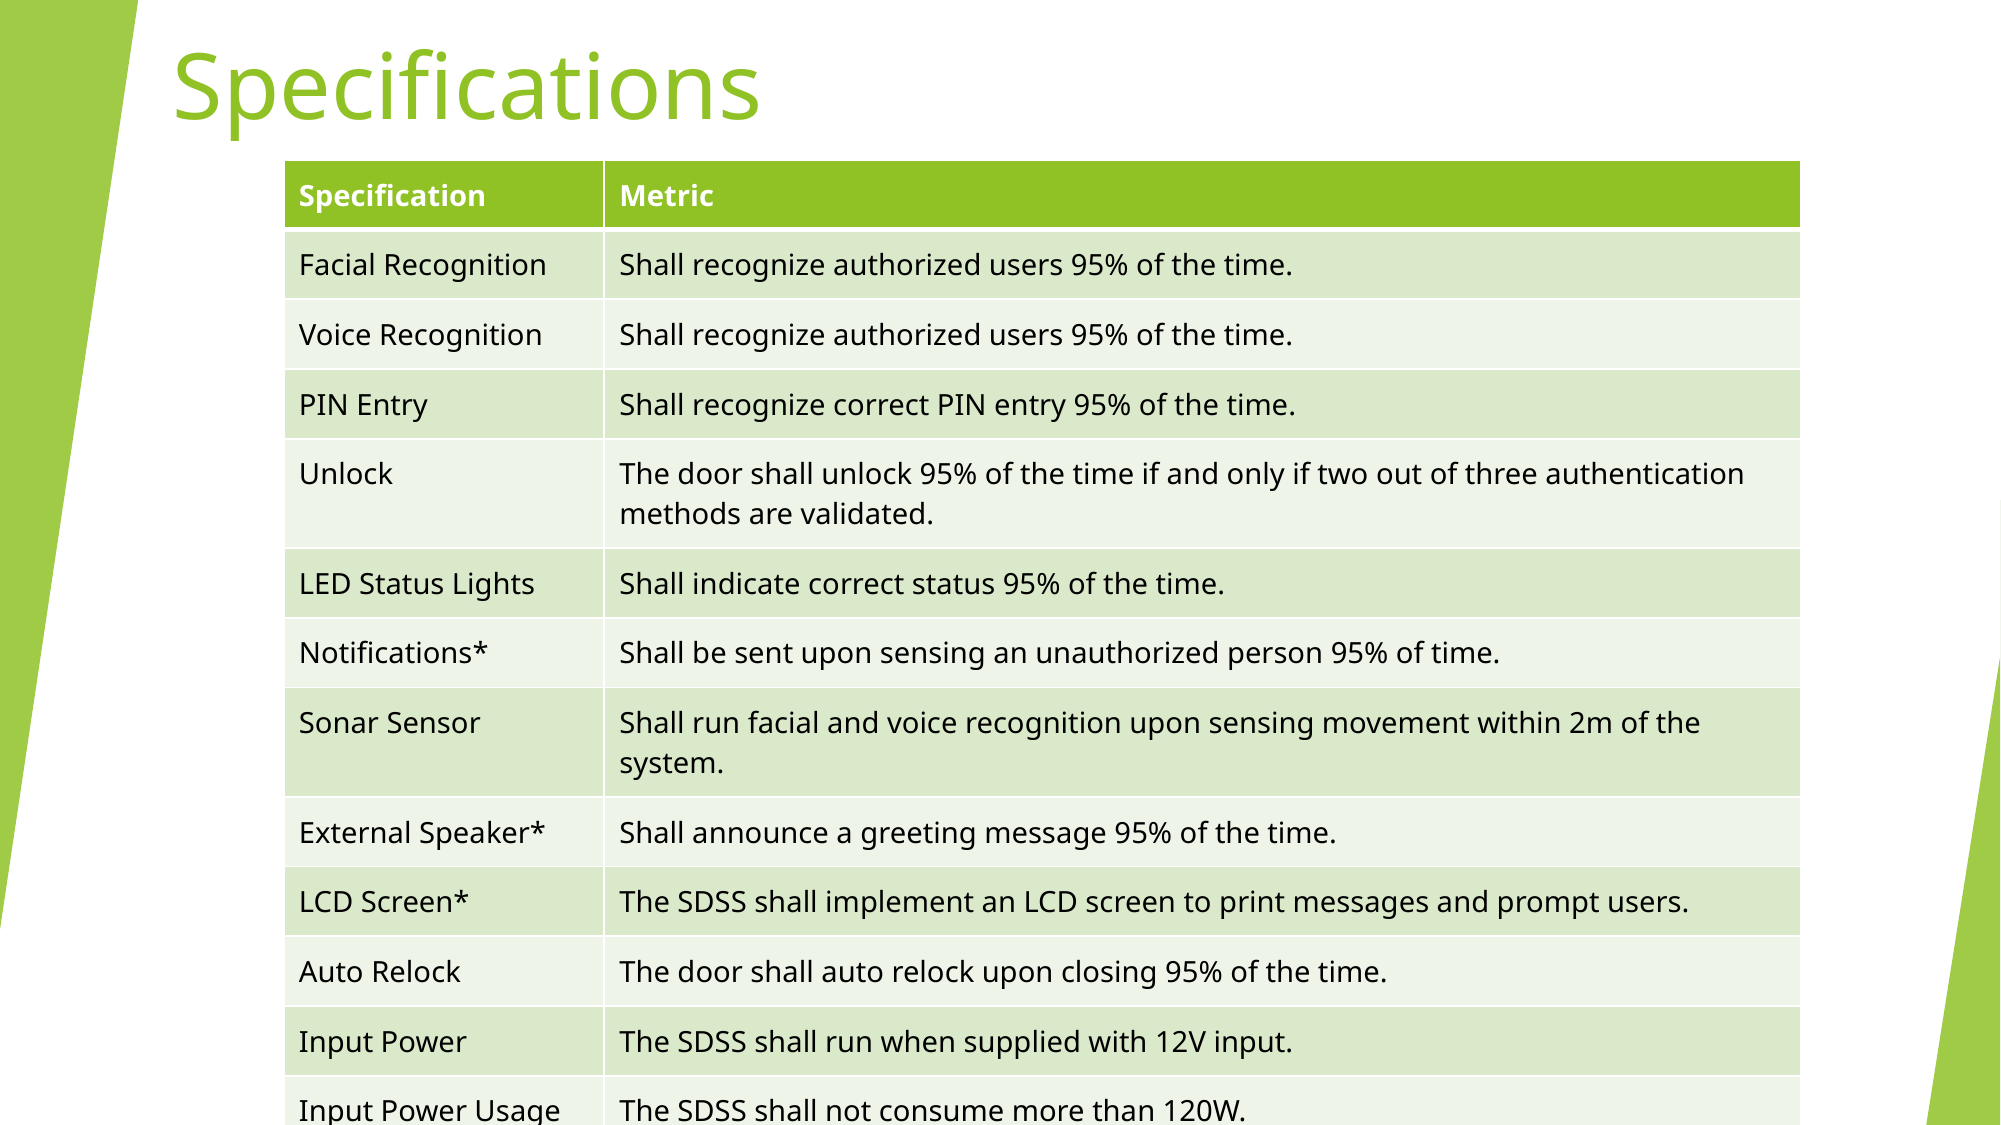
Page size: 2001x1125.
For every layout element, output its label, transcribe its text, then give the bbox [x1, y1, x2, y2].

table_cell LCD Screen* [285, 867, 603, 935]
text_box [0, 0, 139, 930]
table_cell Unlock [285, 440, 603, 547]
table_cell External Speaker* [285, 798, 603, 866]
table_cell Input Power Usage [285, 1077, 603, 1125]
table_cell Shall run facial and voice recognition upon sensing movement within 2m of the system. [605, 688, 1800, 796]
table_cell The door shall auto relock upon closing 95% of the time. [605, 937, 1800, 1005]
table_cell Shall announce a greeting message 95% of the time. [605, 798, 1800, 866]
table_cell PIN Entry [285, 370, 603, 438]
table_cell Auto Relock [285, 937, 603, 1005]
table_header Metric [605, 161, 1800, 227]
table_cell The SDSS shall run when supplied with 12V input. [605, 1007, 1800, 1075]
table_cell LED Status Lights [285, 549, 603, 617]
table_cell Notifications* [285, 619, 603, 687]
table_cell Shall recognize authorized users 95% of the time. [605, 232, 1800, 298]
text_box [0, 0, 2000, 1125]
table_cell Voice Recognition [285, 300, 603, 368]
table_cell Sonar Sensor [285, 688, 603, 796]
text_box [1926, 658, 2000, 1125]
table_cell Shall indicate correct status 95% of the time. [605, 549, 1800, 617]
table_cell The SDSS shall implement an LCD screen to print messages and prompt users. [605, 867, 1800, 935]
table_cell Shall be sent upon sensing an unauthorized person 95% of time. [605, 619, 1800, 687]
table_cell Shall recognize correct PIN entry 95% of the time. [605, 370, 1800, 438]
title Specifications [157, 20, 1569, 238]
table_header Specification [285, 161, 603, 227]
table_cell The SDSS shall not consume more than 120W. [605, 1077, 1800, 1125]
table_cell The door shall unlock 95% of the time if and only if two out of three authentication methods are validated. [605, 440, 1800, 547]
table_cell Facial Recognition [285, 232, 603, 298]
table_cell Input Power [285, 1007, 603, 1075]
table_cell Shall recognize authorized users 95% of the time. [605, 300, 1800, 368]
